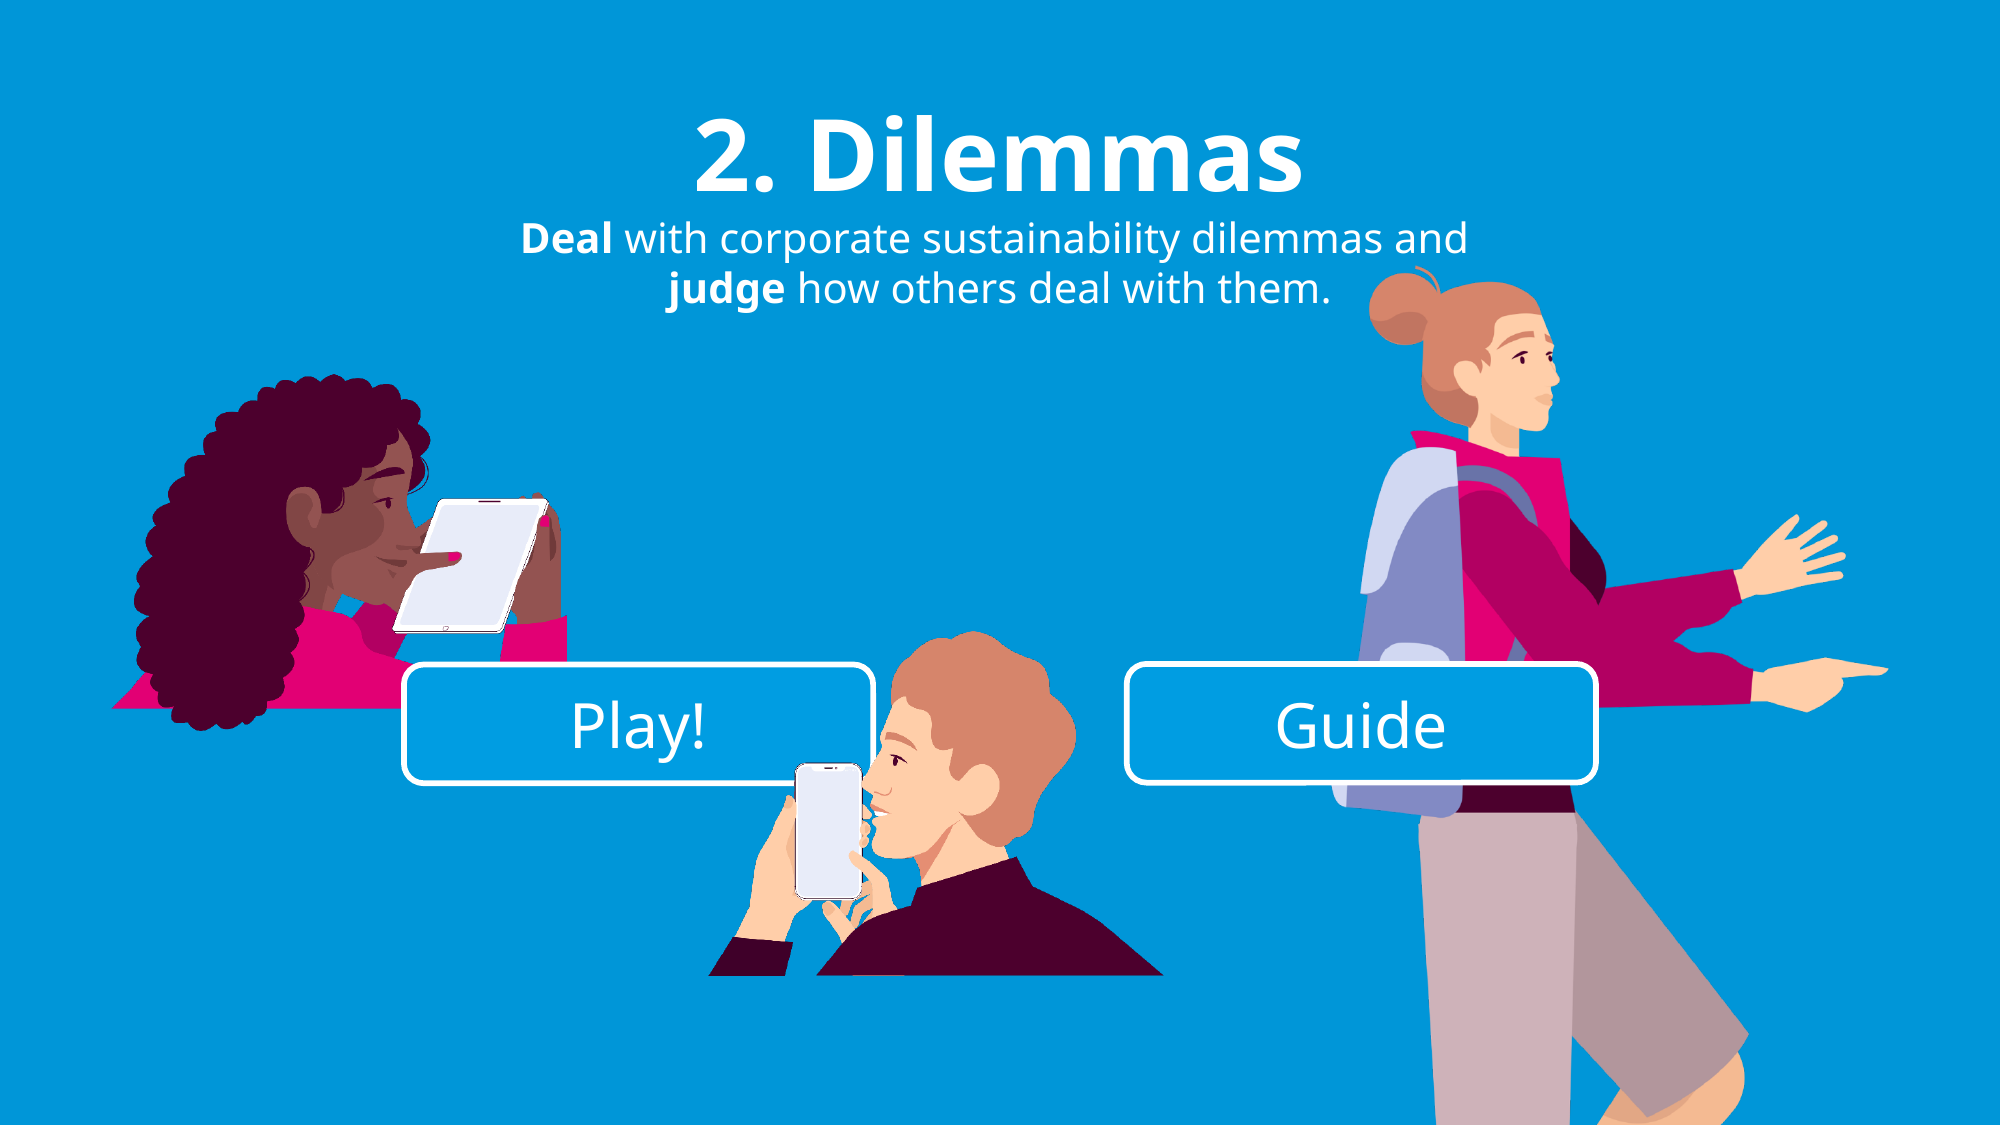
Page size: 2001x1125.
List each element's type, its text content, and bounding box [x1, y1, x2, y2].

text_box 2. Dilemmas Deal with corporate sustainability dilemmas and judge how others deal with them. [333, 84, 1667, 320]
text_box Guide [1164, 663, 1329, 783]
text_box Play! [403, 664, 708, 784]
picture [114, 375, 1161, 975]
picture [1124, 266, 1887, 1125]
